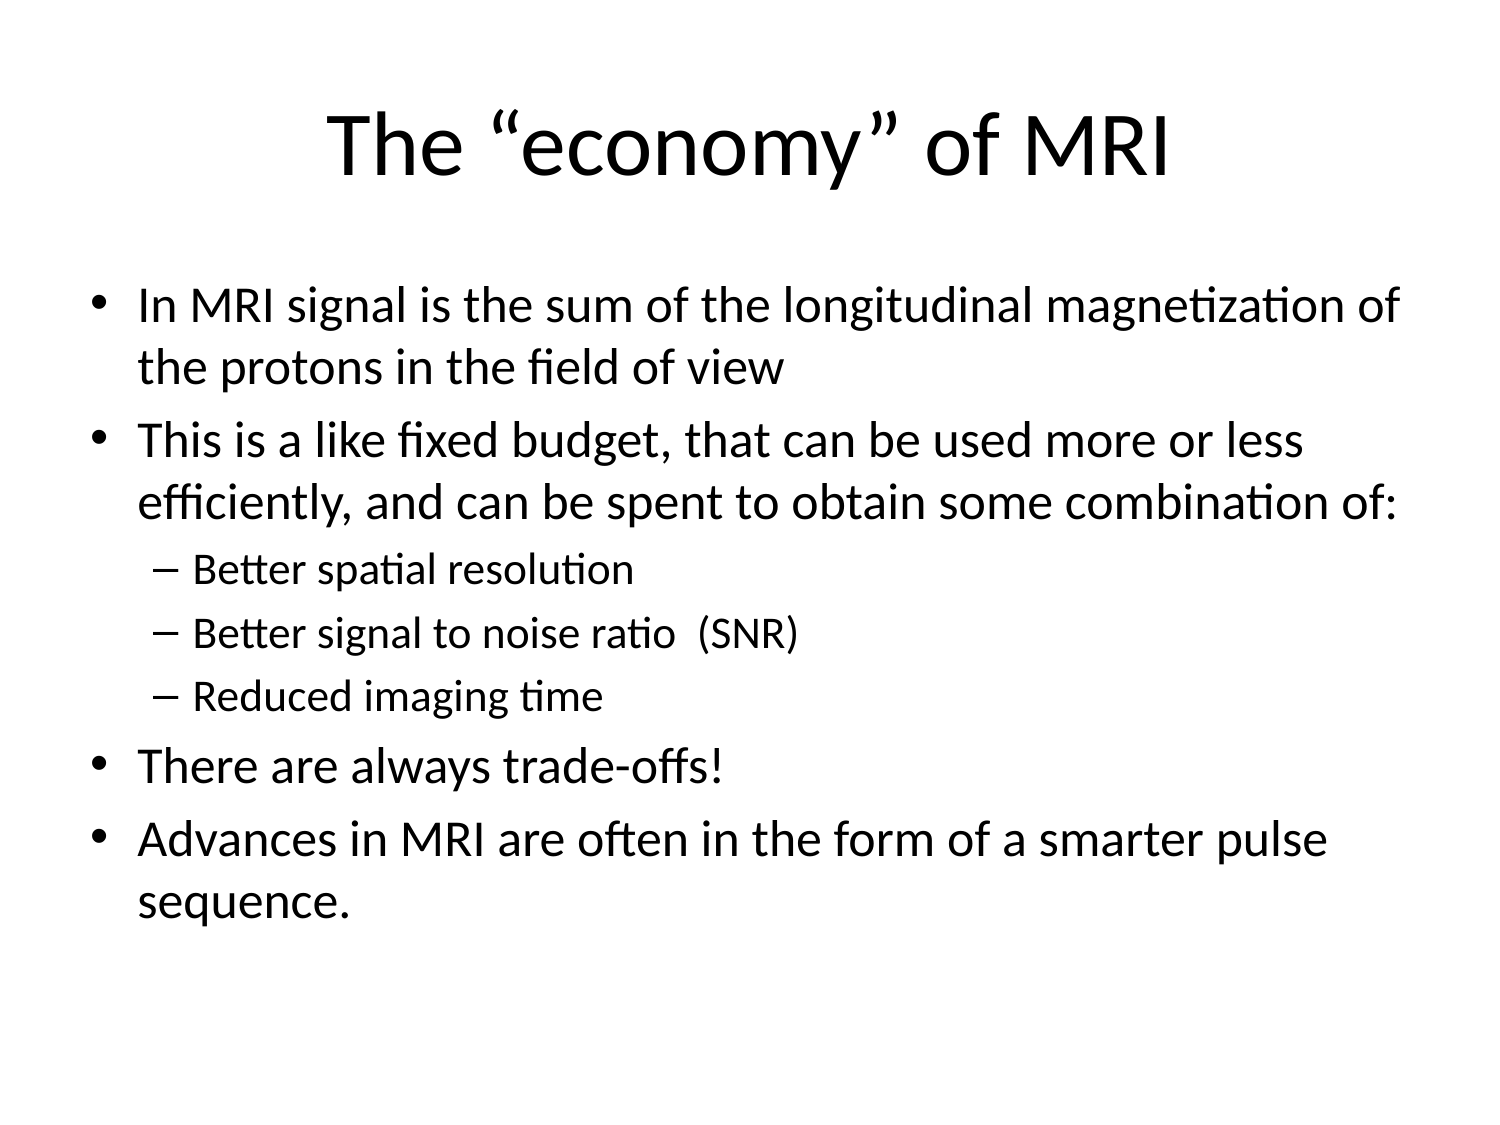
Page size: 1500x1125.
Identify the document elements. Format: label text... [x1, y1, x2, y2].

list In MRI signal is the sum of the longitudinal magnetization of the protons in the field of view This is a like fixed budget, that can be used more or less efficiently, and can be spent to obtain some combination of: Better spatial resolution Better signal to noise ratio (SNR) Reduced imaging time There are always trade-offs! Advances in MRI are often in the form of a smarter pulse sequence. [75, 262, 1425, 1005]
title The “economy” of MRI [75, 45, 1425, 233]
